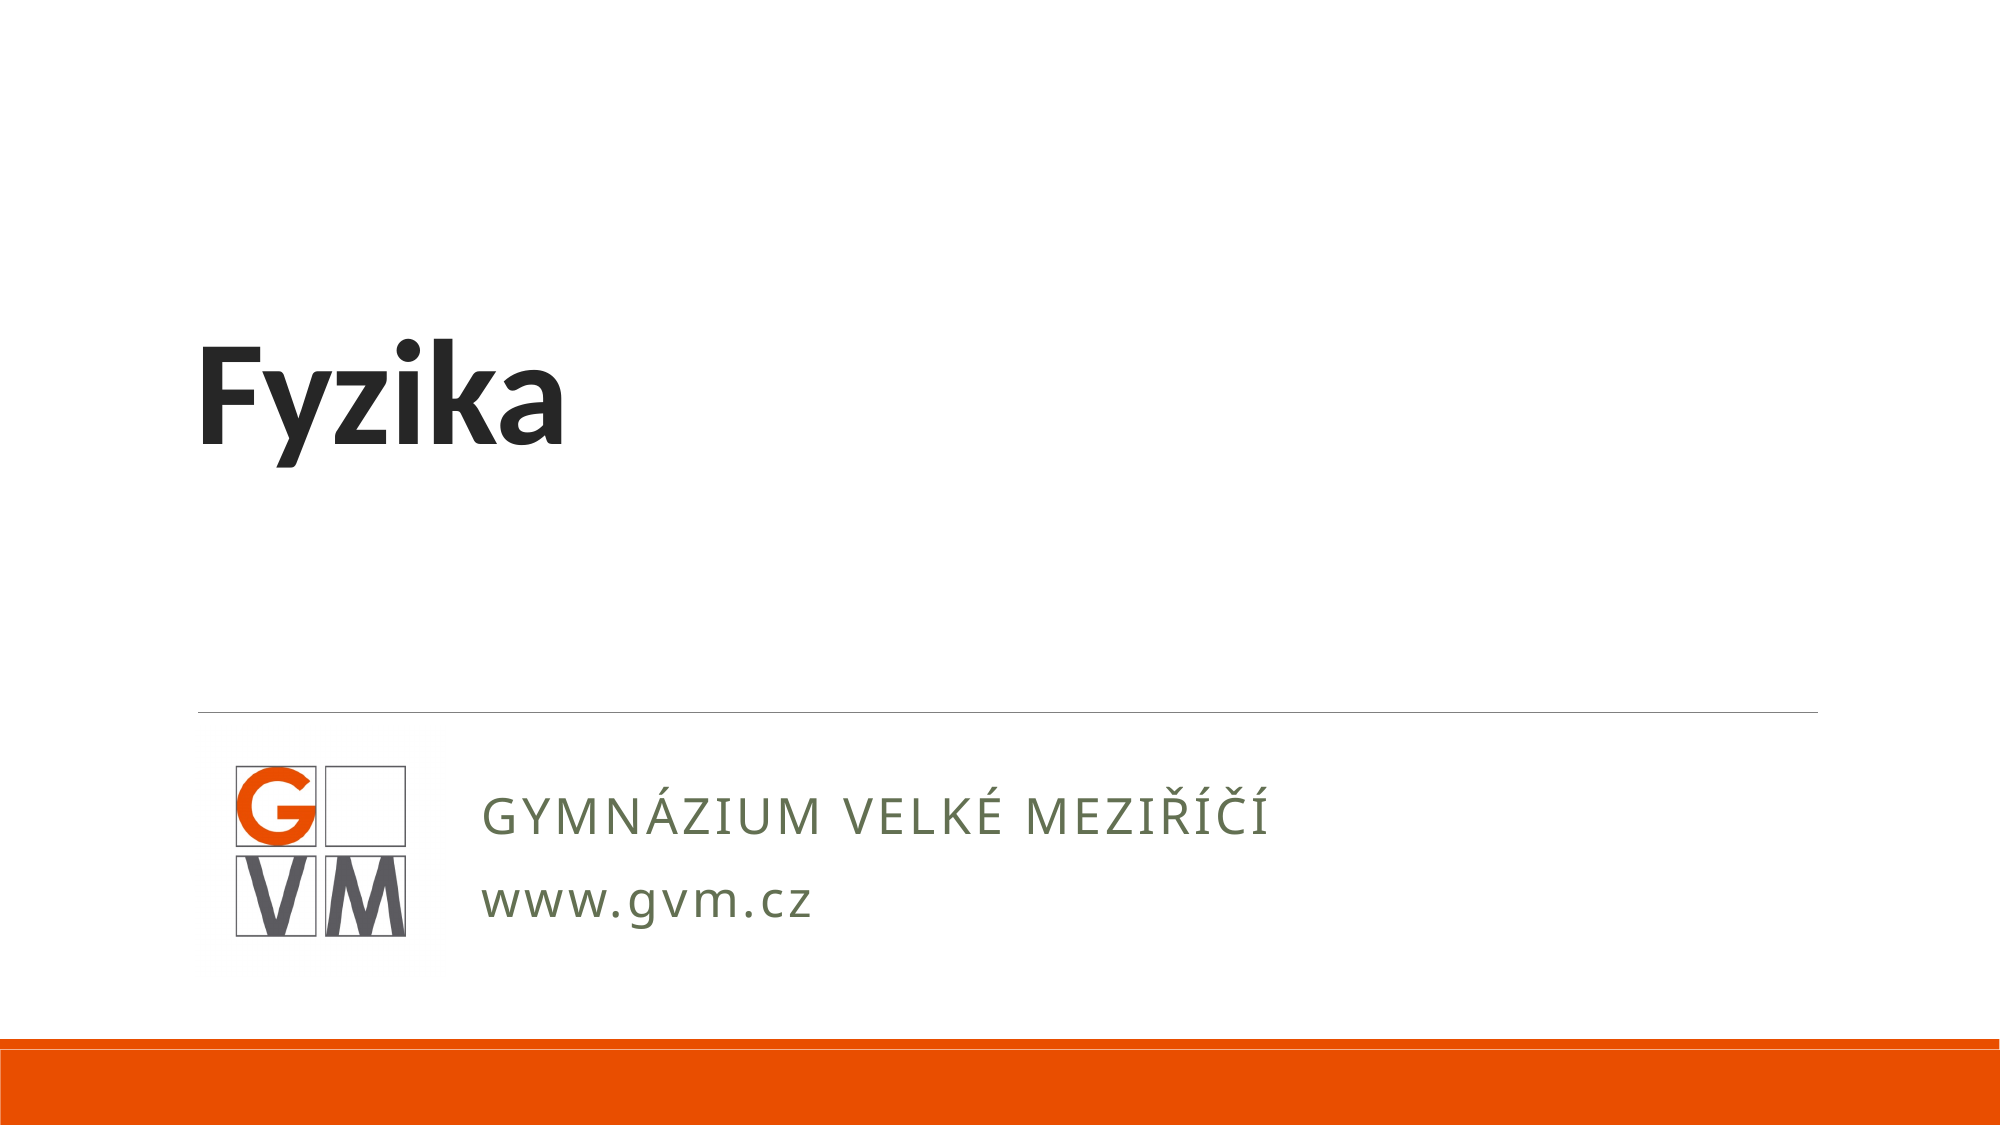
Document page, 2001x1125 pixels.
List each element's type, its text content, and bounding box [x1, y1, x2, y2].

title Fyzika [180, 124, 1830, 483]
subtitle Gymnázium Velké meziříčí www.gvm.cz [466, 784, 1805, 972]
picture [194, 725, 446, 977]
